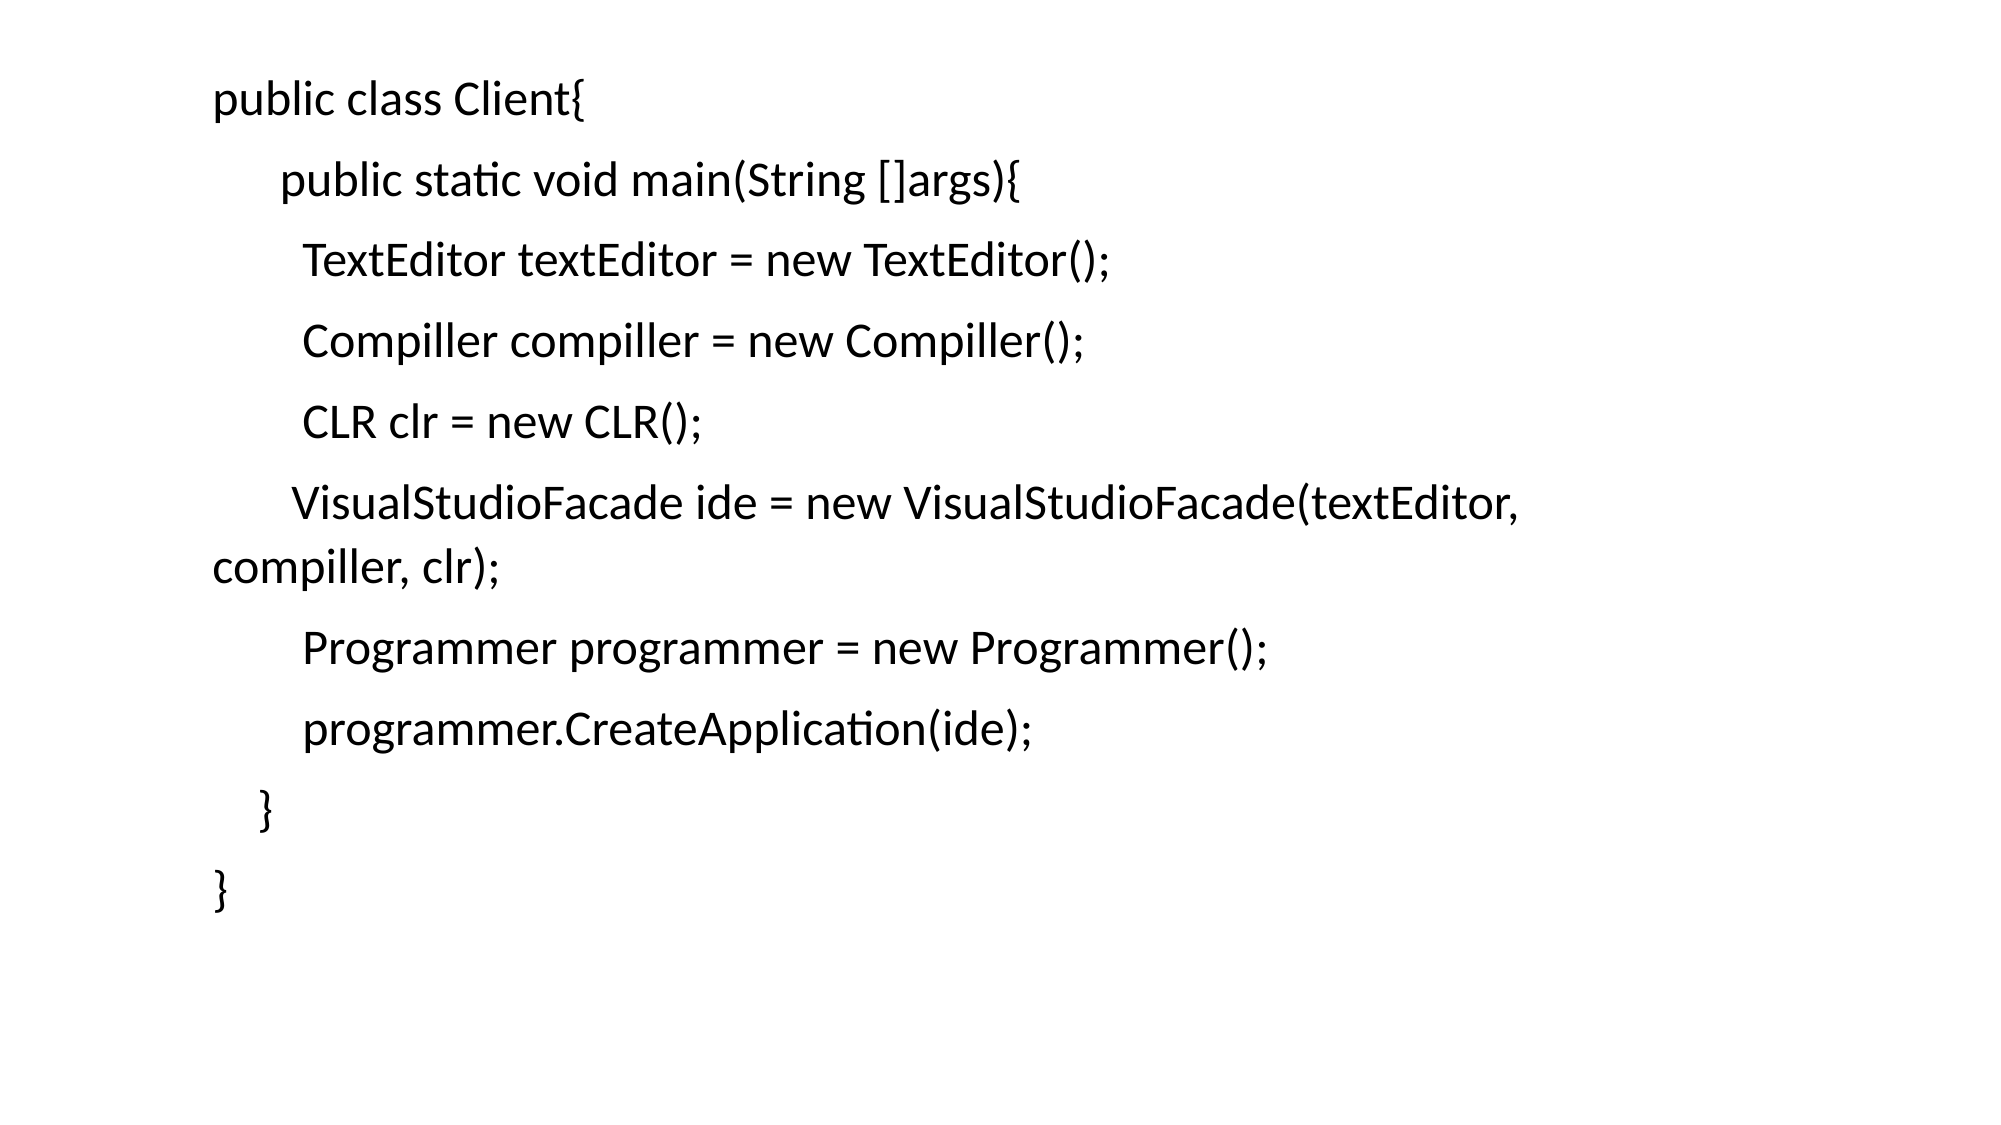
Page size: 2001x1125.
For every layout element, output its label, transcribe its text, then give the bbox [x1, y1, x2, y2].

text_box public class Client{ public static void main(String []args){ TextEditor textEditor = new TextEditor(); Compiller compiller = new Compiller(); CLR clr = new CLR(); VisualStudioFacade ide = new VisualStudioFacade(textEditor, compiller, clr); Programmer programmer = new Programmer(); programmer.CreateApplication(ide); } } [197, 53, 1584, 925]
